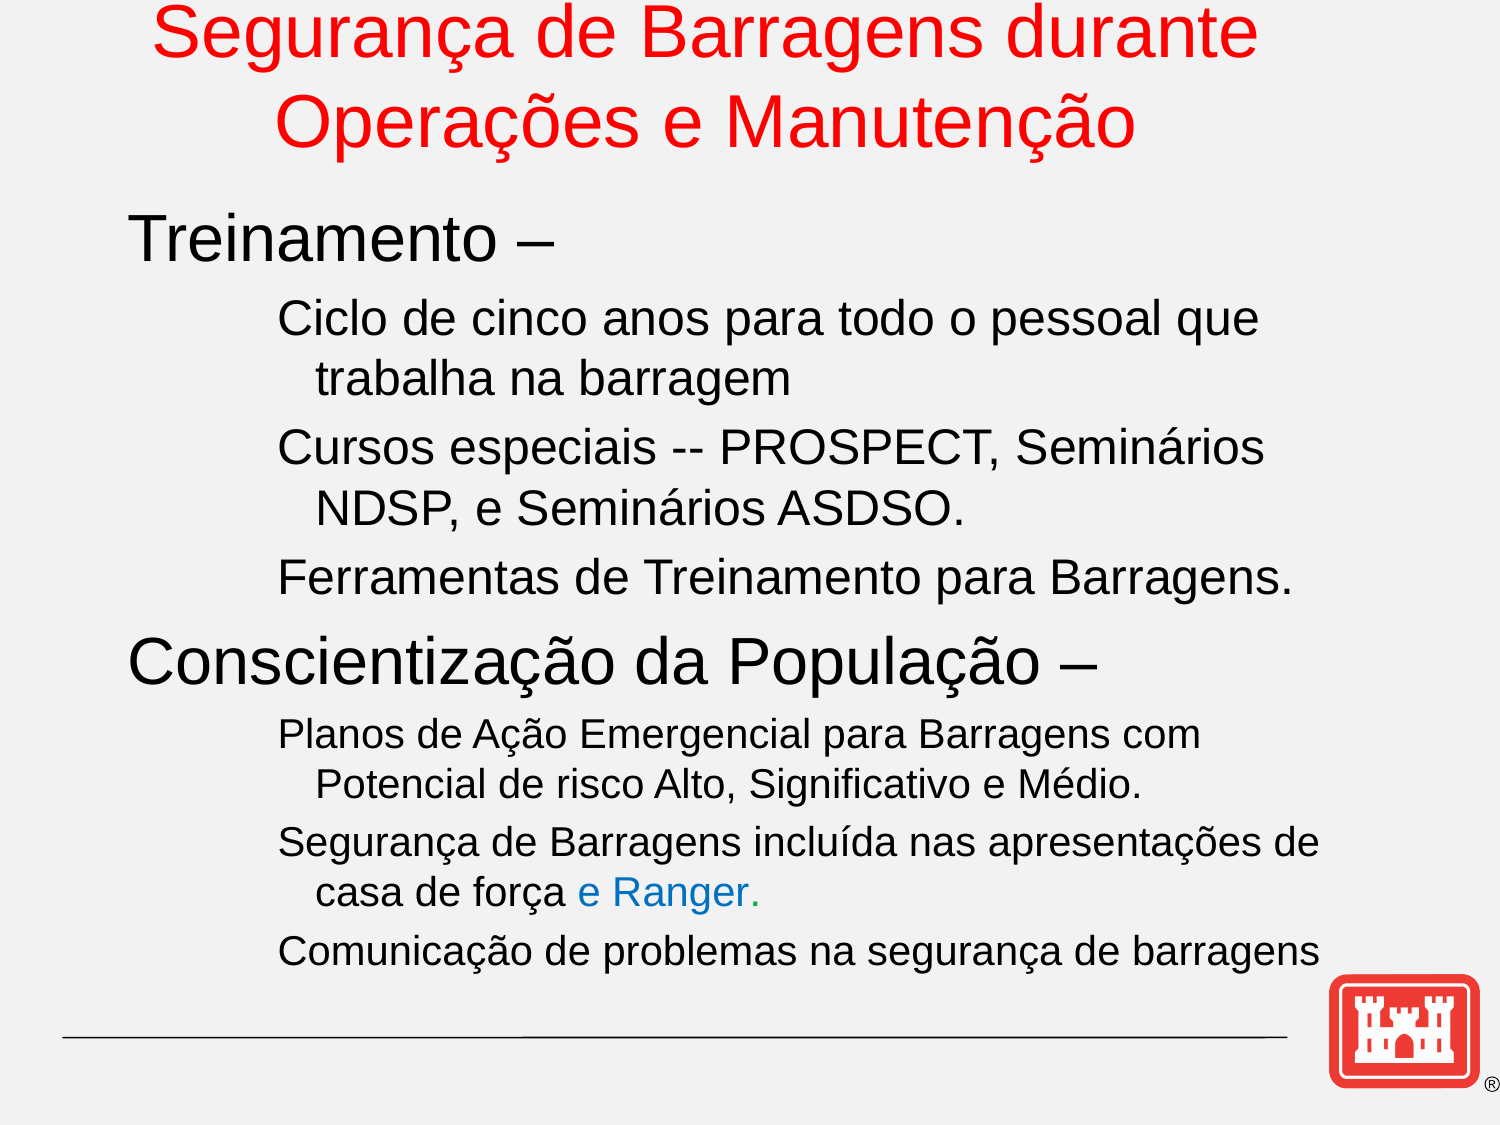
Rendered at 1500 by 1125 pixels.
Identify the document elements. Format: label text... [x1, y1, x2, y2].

list Treinamento – Ciclo de cinco anos para todo o pessoal que trabalha na barragem Cursos especiais -- PROSPECT, Seminários NDSP, e Seminários ASDSO. Ferramentas de Treinamento para Barragens. Conscientização da População – Planos de Ação Emergencial para Barragens com Potencial de risco Alto, Significativo e Médio. Segurança de Barragens incluída nas apresentações de casa de força e Ranger. Comunicação de problemas na segurança de barragens [112, 187, 1388, 863]
title Segurança de Barragens durante Operações e Manutenção [124, 0, 1288, 187]
picture [1329, 974, 1500, 1092]
